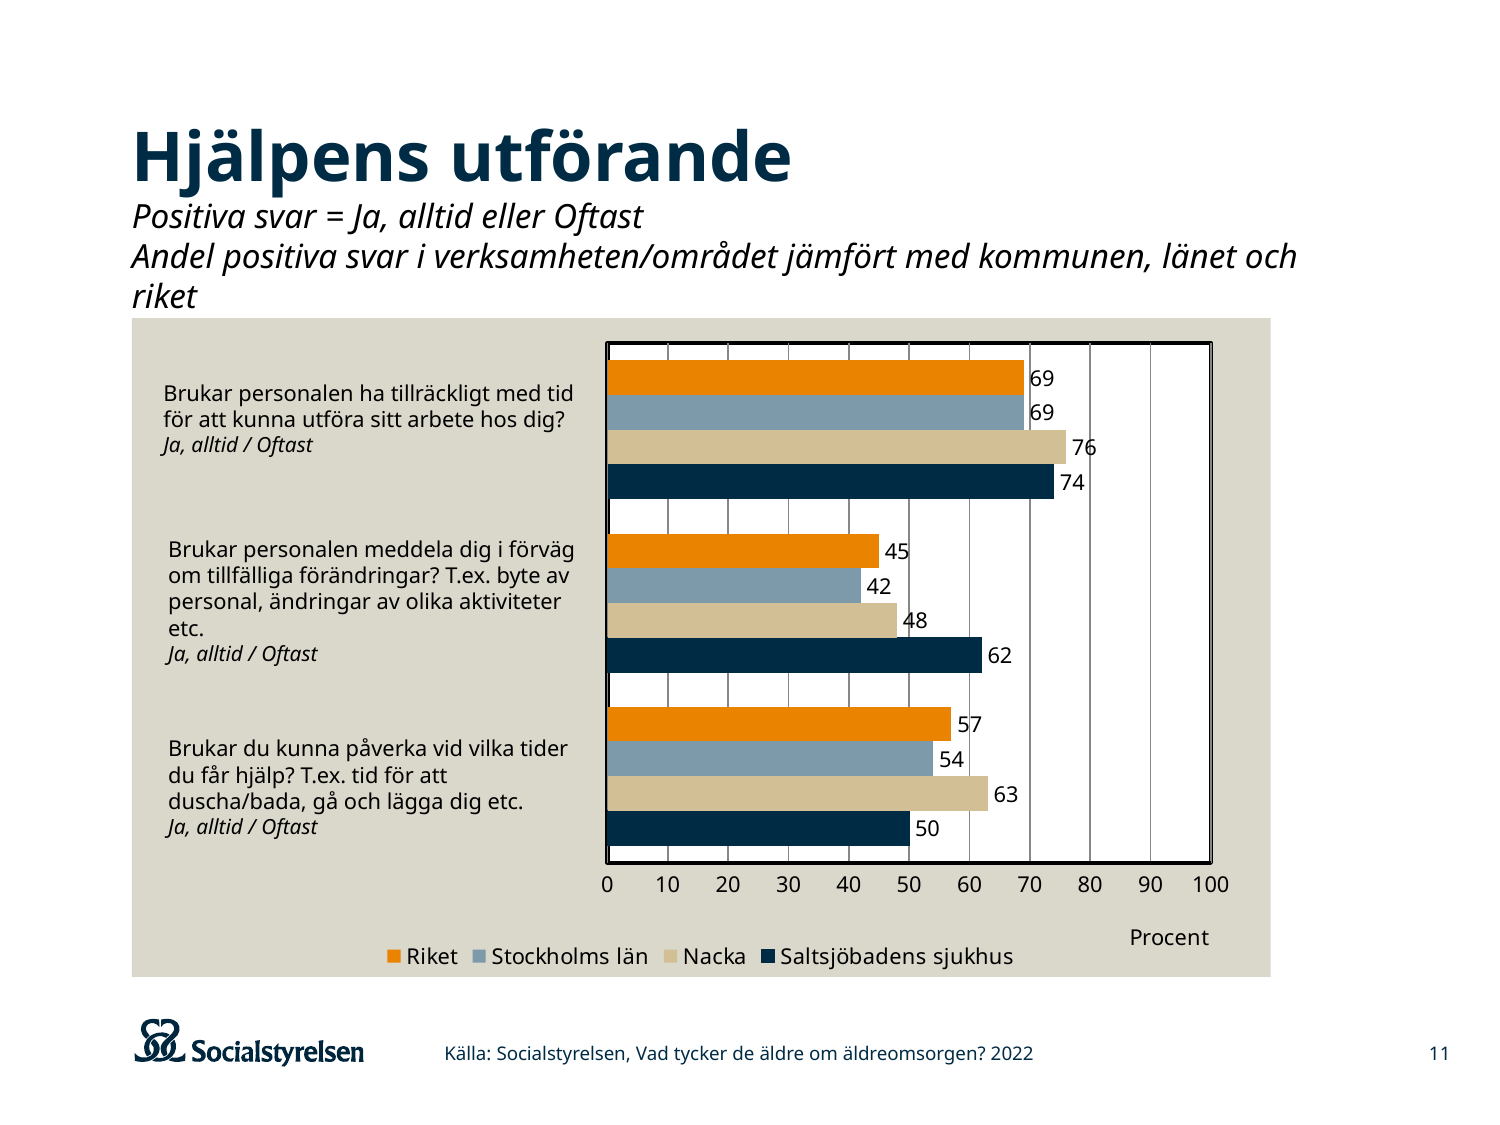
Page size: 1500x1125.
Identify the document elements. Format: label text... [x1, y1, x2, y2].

chart [131, 317, 1271, 978]
slide_number 11 [1379, 1032, 1451, 1077]
title Hjälpens utförande Positiva svar = Ja, alltid eller Oftast Andel positiva svar i verksamheten/området jämfört med kommunen, länet och riket [131, 112, 1300, 295]
footer Källa: Socialstyrelsen, Vad tycker de äldre om äldreomsorgen? 2022 [444, 1032, 1110, 1077]
